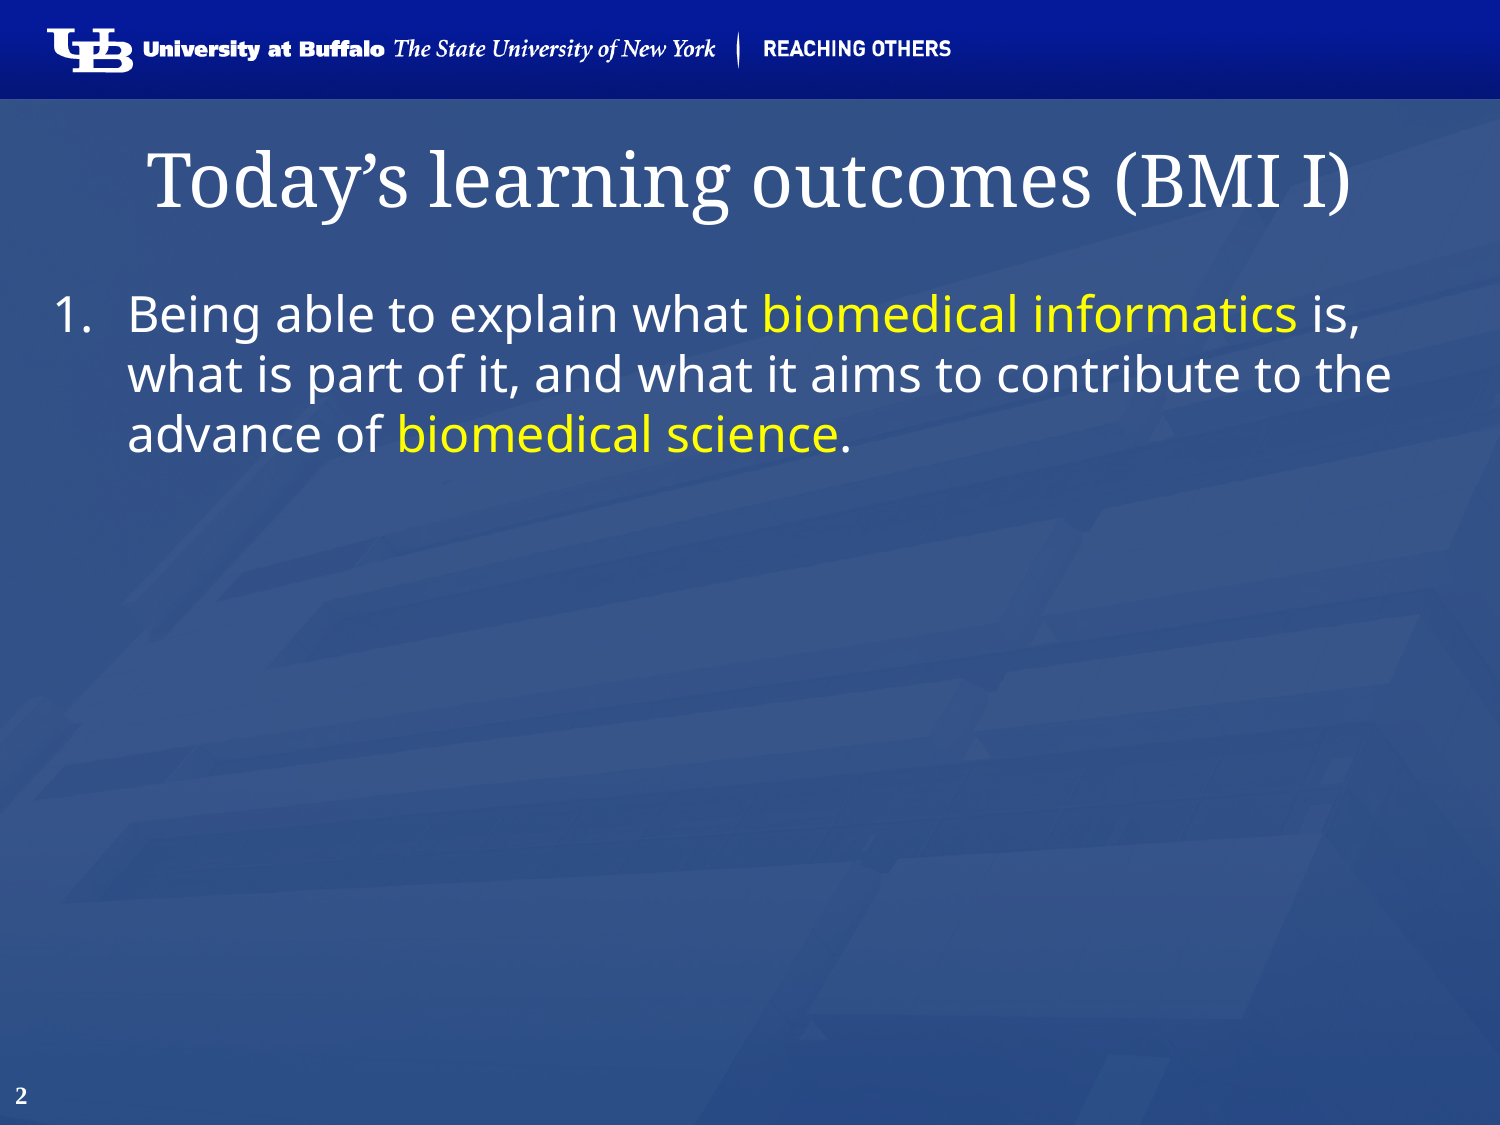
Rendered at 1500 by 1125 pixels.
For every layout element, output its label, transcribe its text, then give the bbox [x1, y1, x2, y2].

slide_number 2 [0, 1064, 75, 1125]
title Today’s learning outcomes (BMI I) [0, 125, 1500, 250]
list Being able to explain what biomedical informatics is, what is part of it, and what it aims to contribute to the advance of biomedical science. [37, 275, 1463, 1088]
picture [0, 0, 1500, 99]
